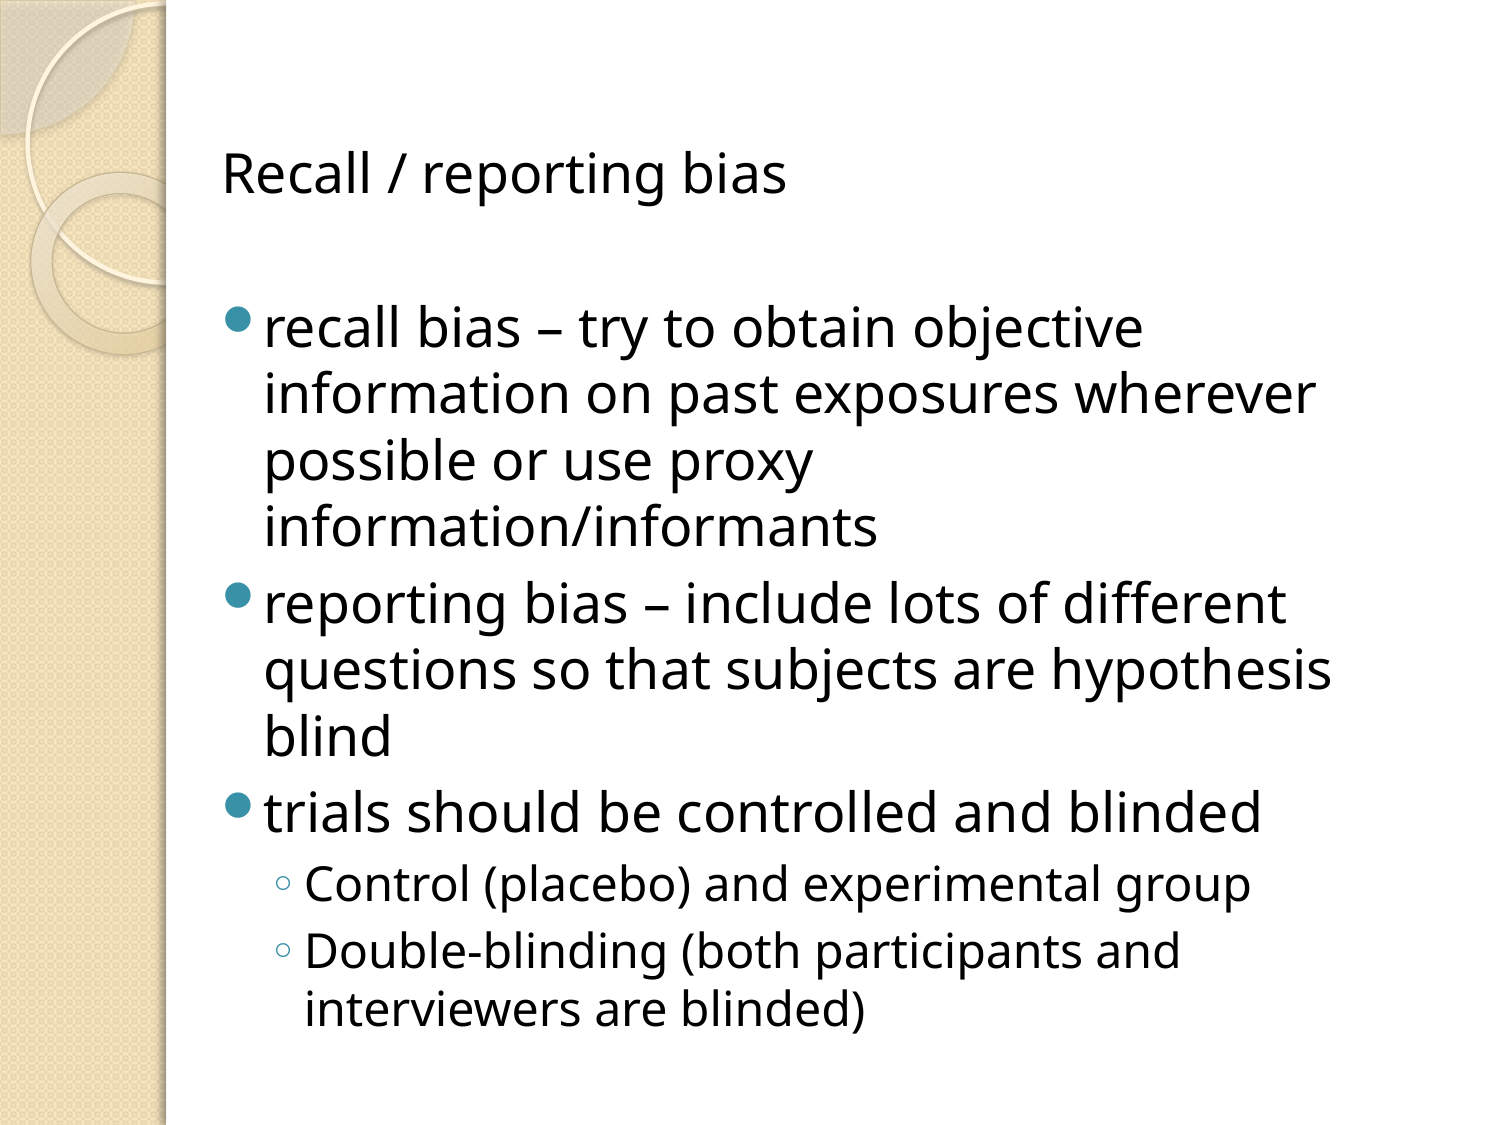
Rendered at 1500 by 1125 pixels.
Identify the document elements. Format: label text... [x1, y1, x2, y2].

list Recall / reporting bias recall bias – try to obtain objective information on past exposures wherever possible or use proxy information/informants reporting bias – include lots of different questions so that subjects are hypothesis blind trials should be controlled and blinded Control (placebo) and experimental group Double-blinding (both participants and interviewers are blinded) [194, 54, 1446, 1047]
